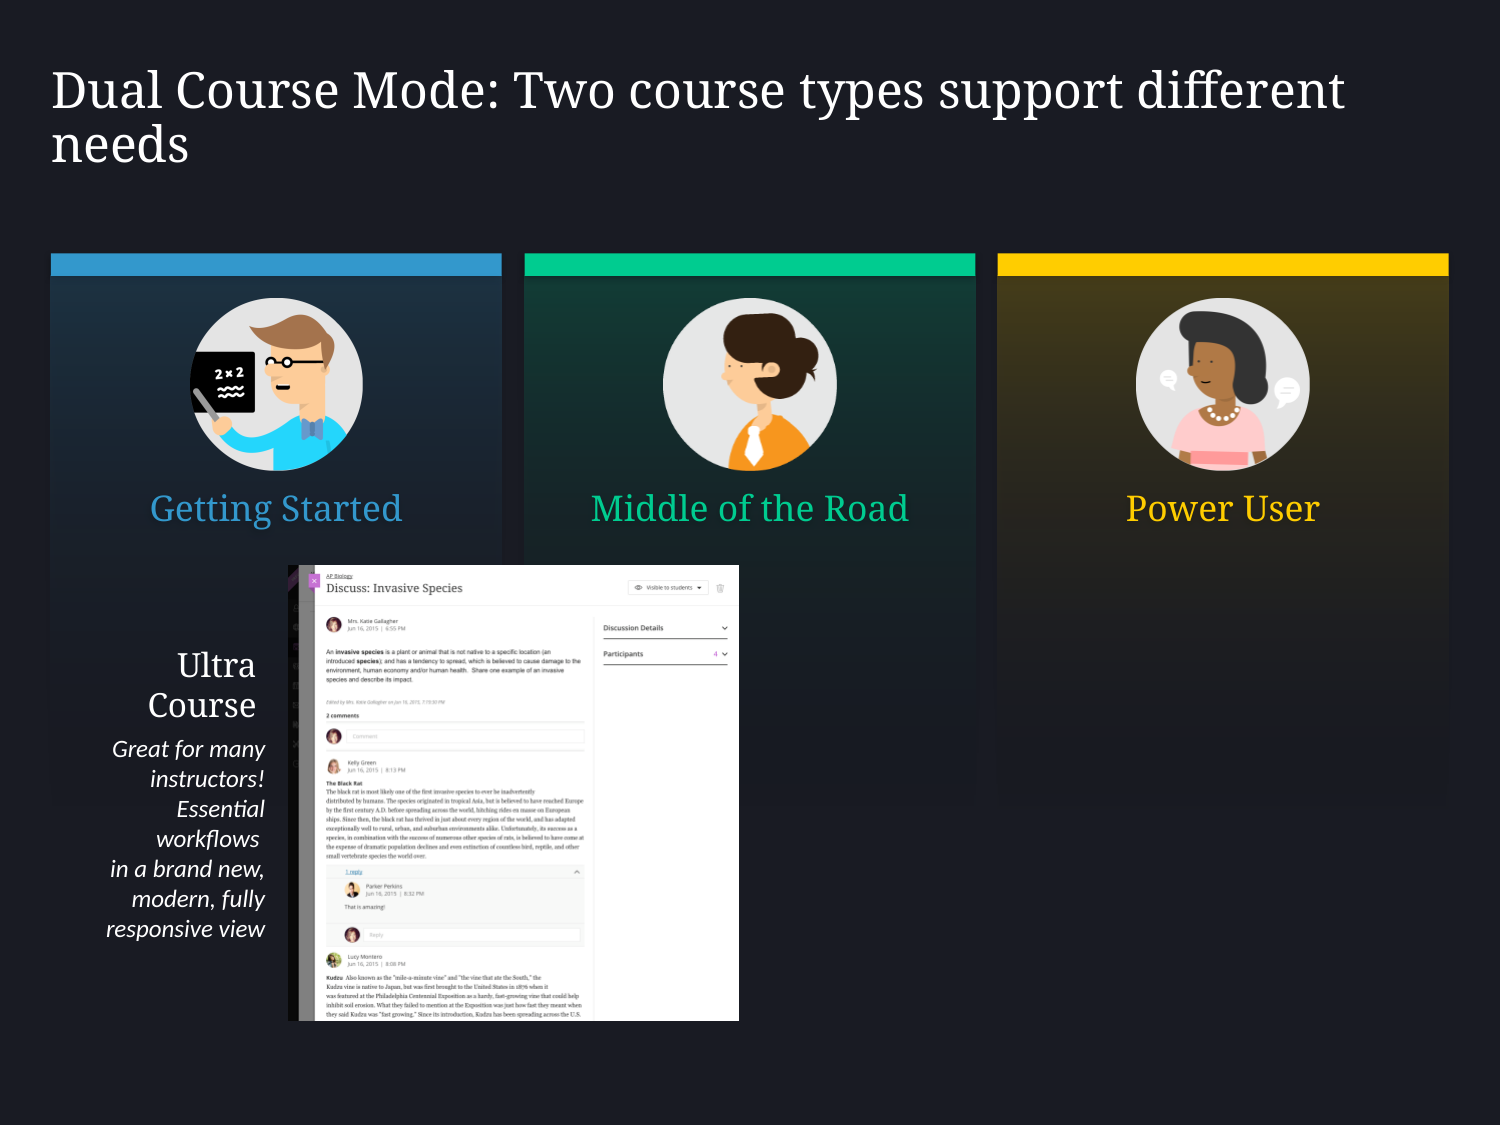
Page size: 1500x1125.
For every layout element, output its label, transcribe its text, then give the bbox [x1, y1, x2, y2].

text_box Getting Started [50, 275, 502, 817]
text_box [997, 253, 1449, 275]
text_box [524, 253, 976, 277]
text_box [50, 253, 502, 275]
picture [1136, 298, 1310, 472]
text_box Power User [997, 275, 1449, 817]
text_box Ultra Course Great for many instructors! Essential workflows in a brand new, modern, fully responsive view [51, 565, 285, 1021]
picture [189, 298, 363, 472]
text_box Middle of the Road [524, 282, 976, 817]
title Dual Course Mode: Two course types support different needs [51, 46, 1449, 174]
picture [287, 565, 739, 1022]
picture [663, 298, 837, 472]
